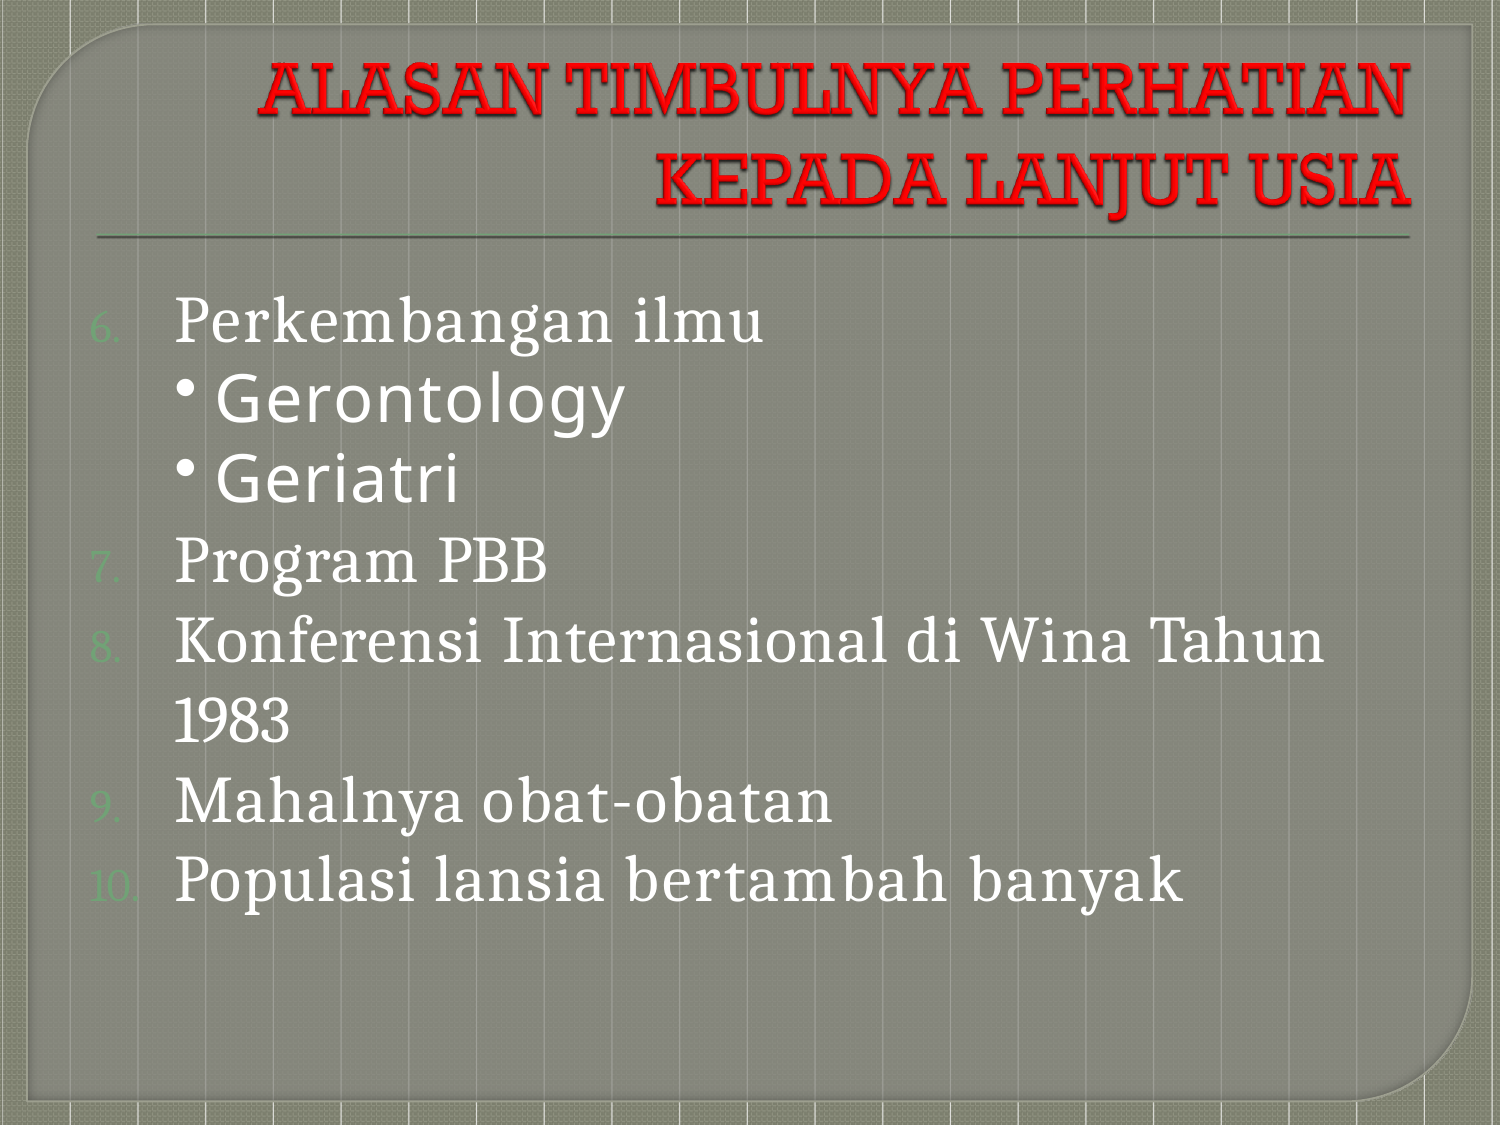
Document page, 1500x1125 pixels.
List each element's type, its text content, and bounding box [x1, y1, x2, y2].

picture [0, 0, 1500, 1125]
text_box Perkembangan ilmu Gerontology Geriatri Program PBB Konferensi Internasional di Wina Tahun 1983 Mahalnya obat-obatan Populasi lansia bertambah banyak [87, 273, 1372, 916]
